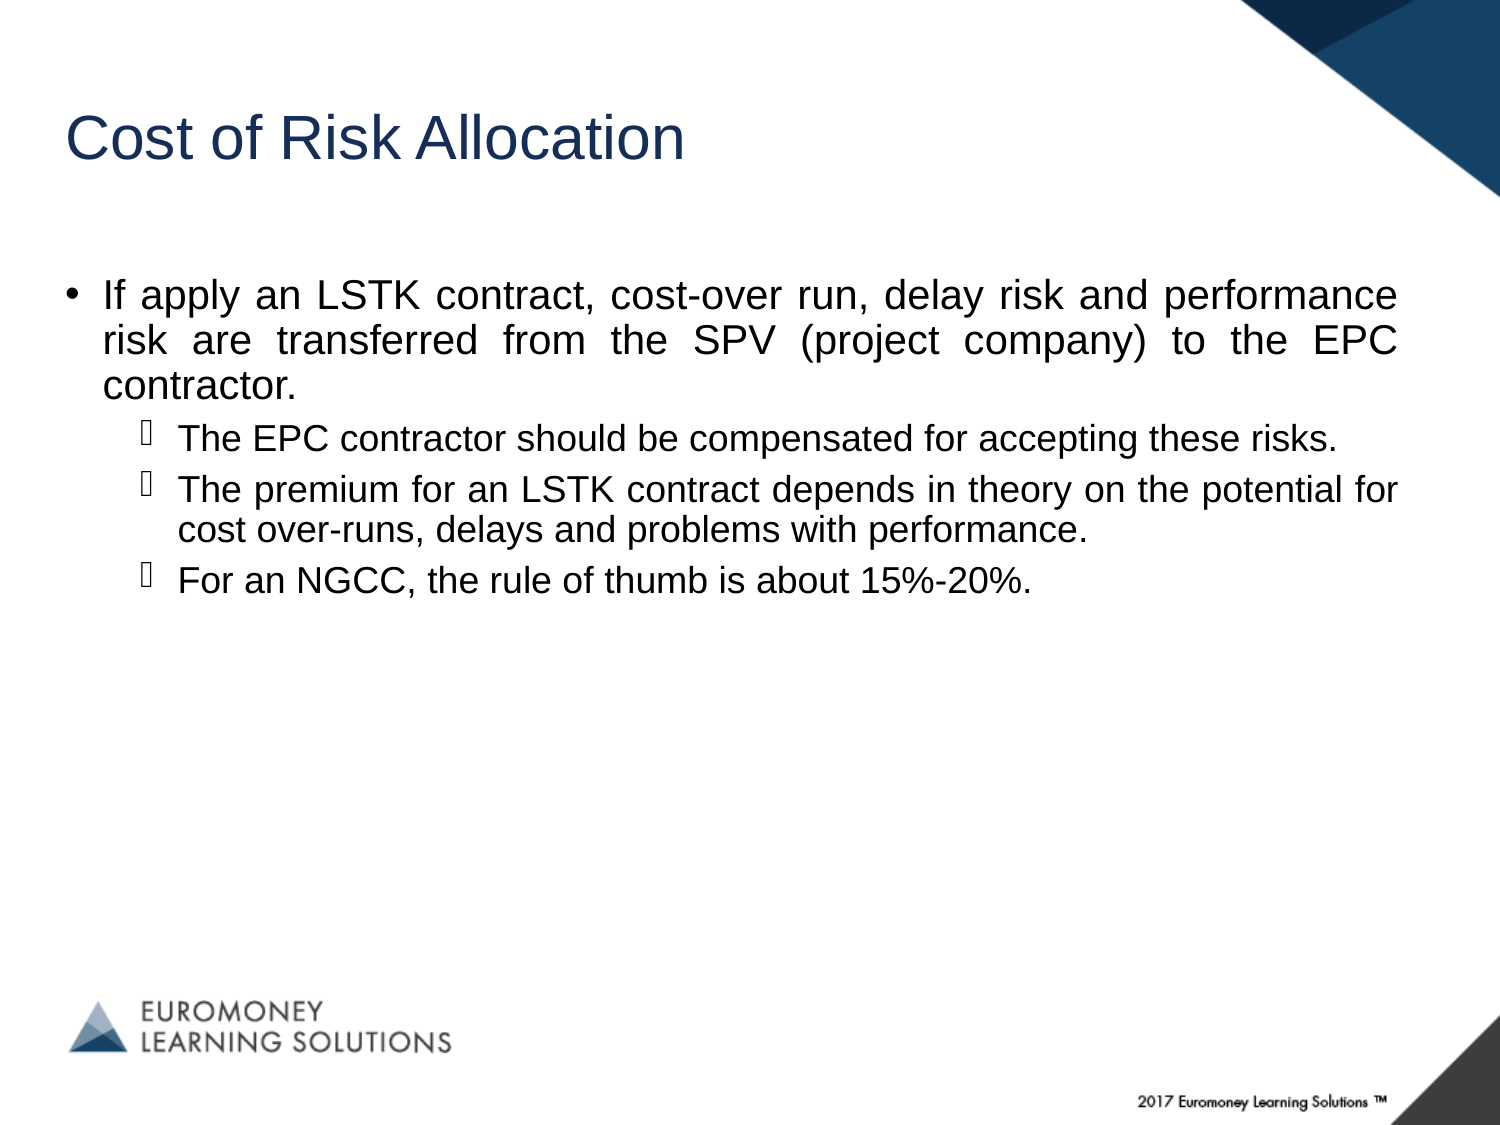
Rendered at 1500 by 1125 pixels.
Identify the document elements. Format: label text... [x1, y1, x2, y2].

list If apply an LSTK contract, cost-over run, delay risk and performance risk are transferred from the SPV (project company) to the EPC contractor. The EPC contractor should be compensated for accepting these risks. The premium for an LSTK contract depends in theory on the potential for cost over-runs, delays and problems with performance. For an NGCC, the rule of thumb is about 15%-20%. [50, 265, 1415, 969]
title Cost of Risk Allocation [50, 85, 1344, 194]
picture [0, 0, 1500, 1125]
